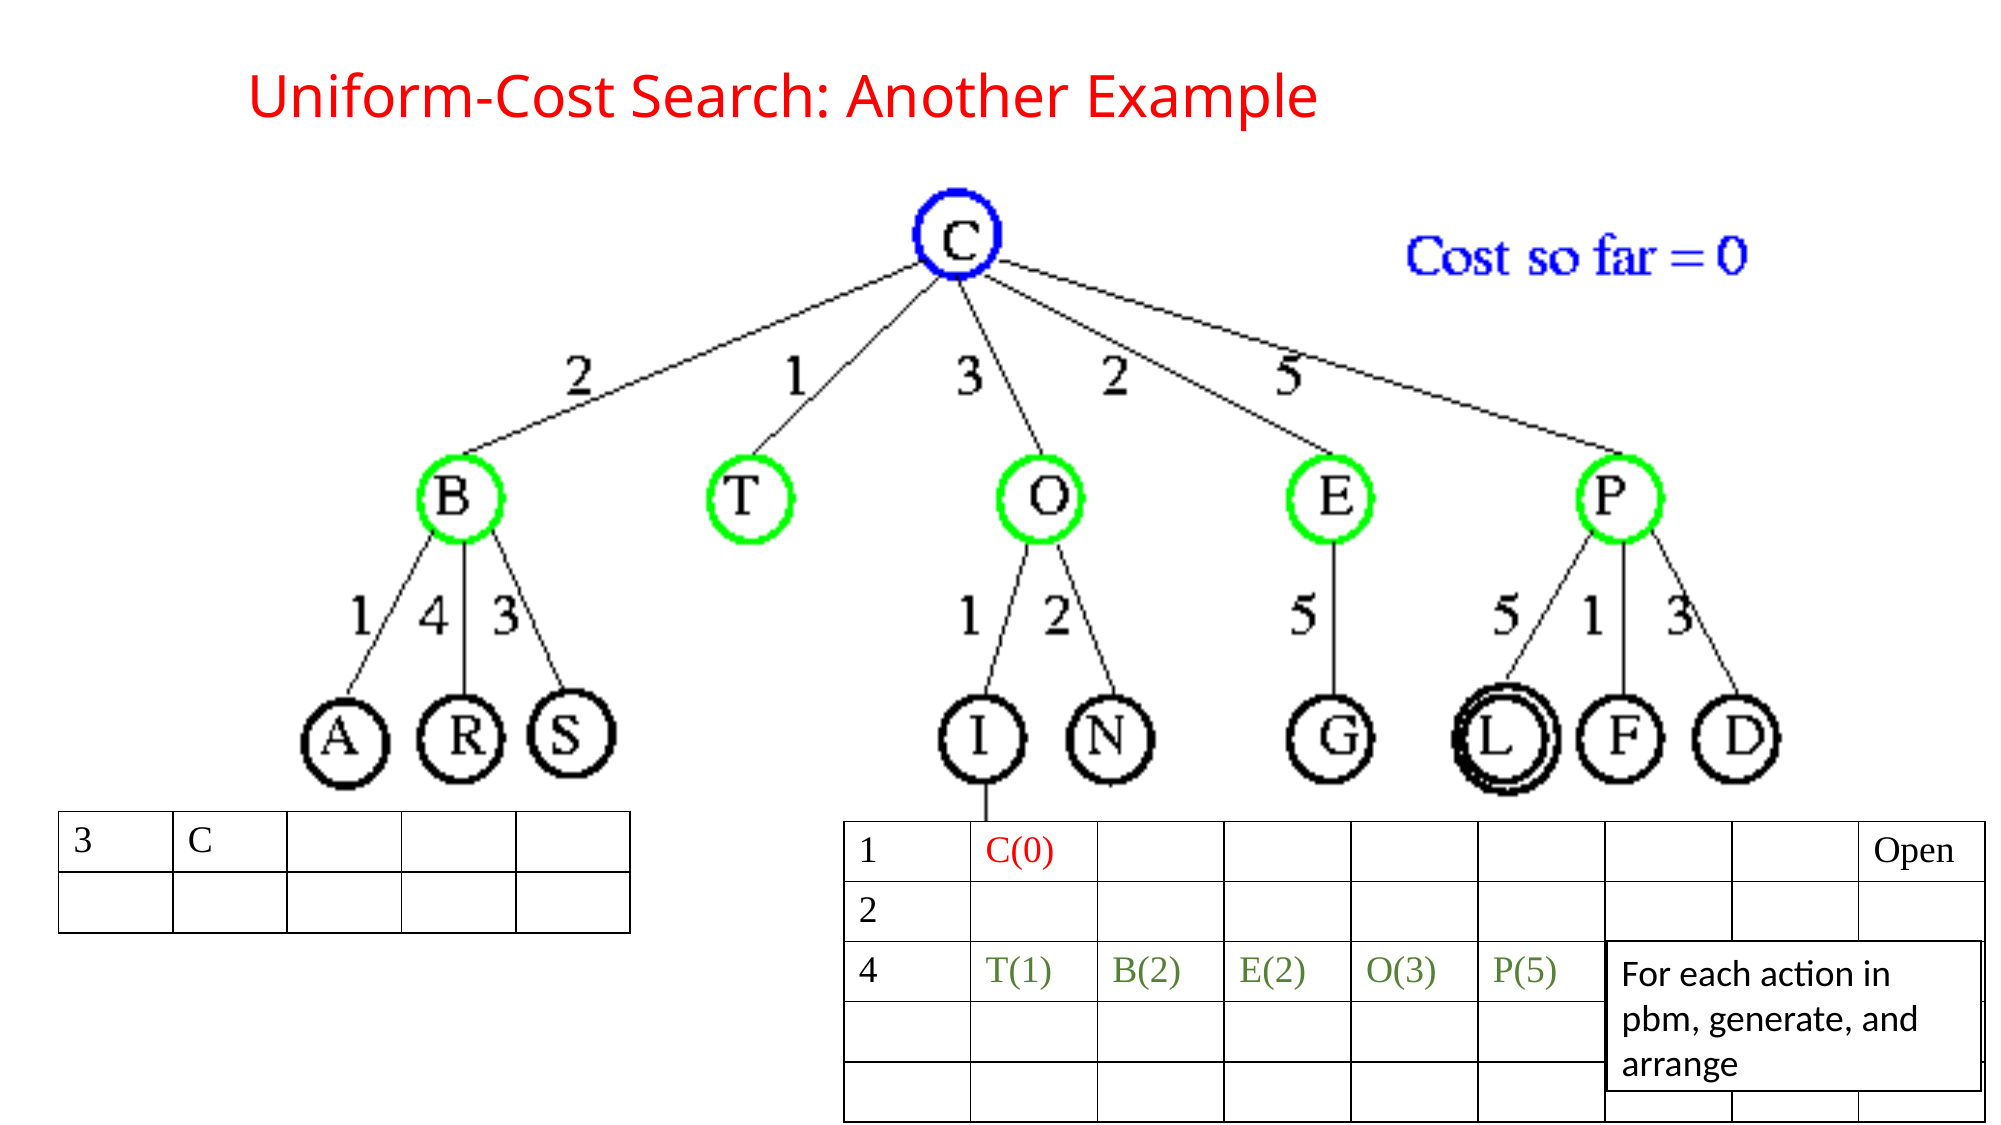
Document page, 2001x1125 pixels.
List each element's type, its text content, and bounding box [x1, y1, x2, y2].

table_cell [59, 873, 172, 932]
table_cell [174, 873, 286, 932]
table_cell [1098, 1063, 1223, 1121]
title Uniform-Cost Search: Another Example [232, 31, 1415, 165]
table_cell [1606, 1092, 1731, 1121]
table_cell [1225, 1063, 1350, 1121]
table_cell [1733, 1092, 1858, 1121]
picture [286, 153, 1800, 1058]
table_header Open [1859, 822, 1984, 881]
text_box For each action in pbm, generate, and arrange [1606, 940, 1982, 1092]
table_cell [971, 1063, 1097, 1121]
table_cell [1479, 1063, 1604, 1121]
table_cell [1800, 882, 1858, 940]
table_cell [1859, 1063, 1984, 1121]
table_cell [1352, 1063, 1477, 1121]
table_cell [1859, 882, 1984, 941]
table_header [1800, 822, 1858, 881]
table_cell [845, 1063, 970, 1121]
table_header 3 [59, 812, 172, 871]
table_header C [174, 812, 286, 871]
